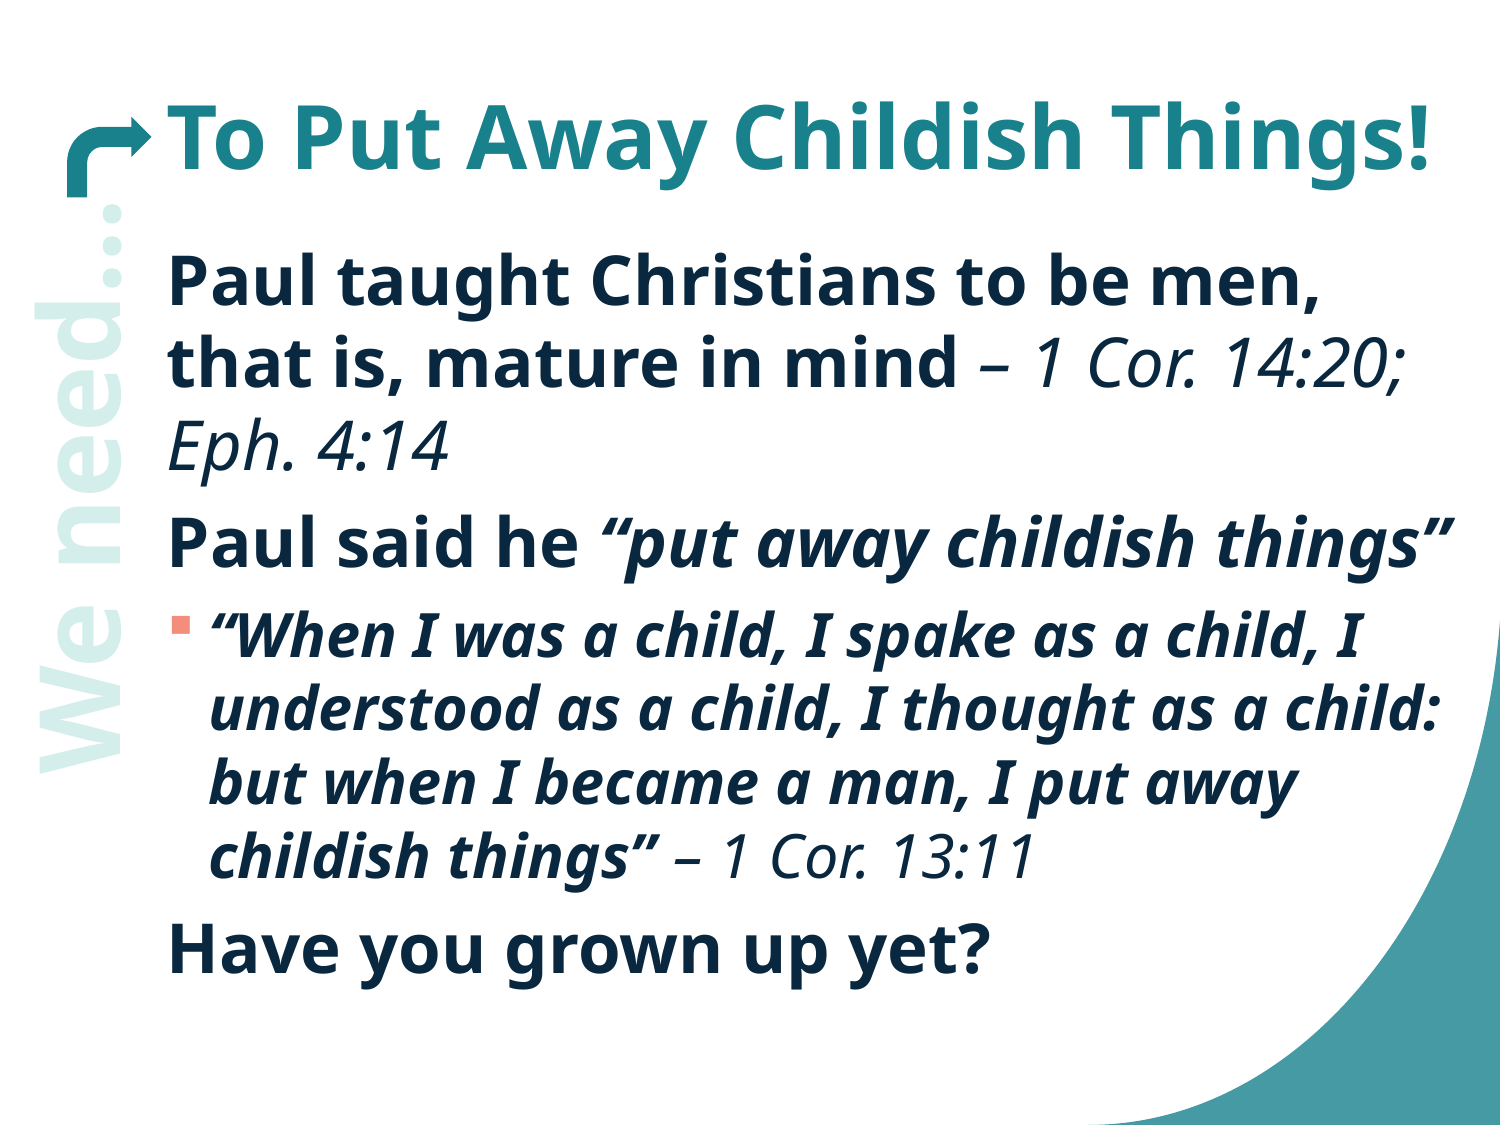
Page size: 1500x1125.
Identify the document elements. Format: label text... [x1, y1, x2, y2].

title To Put Away Childish Things! [151, 66, 1476, 201]
text_box We need… [0, 183, 150, 791]
list Paul taught Christians to be men, that is, mature in mind – 1 Cor. 14:20; Eph. 4:14 Paul said he “put away childish things” “When I was a child, I spake as a child, I understood as a child, I thought as a child: but when I became a man, I put away childish things” – 1 Cor. 13:11 Have you grown up yet? [151, 228, 1476, 1059]
text_box [66, 114, 153, 199]
